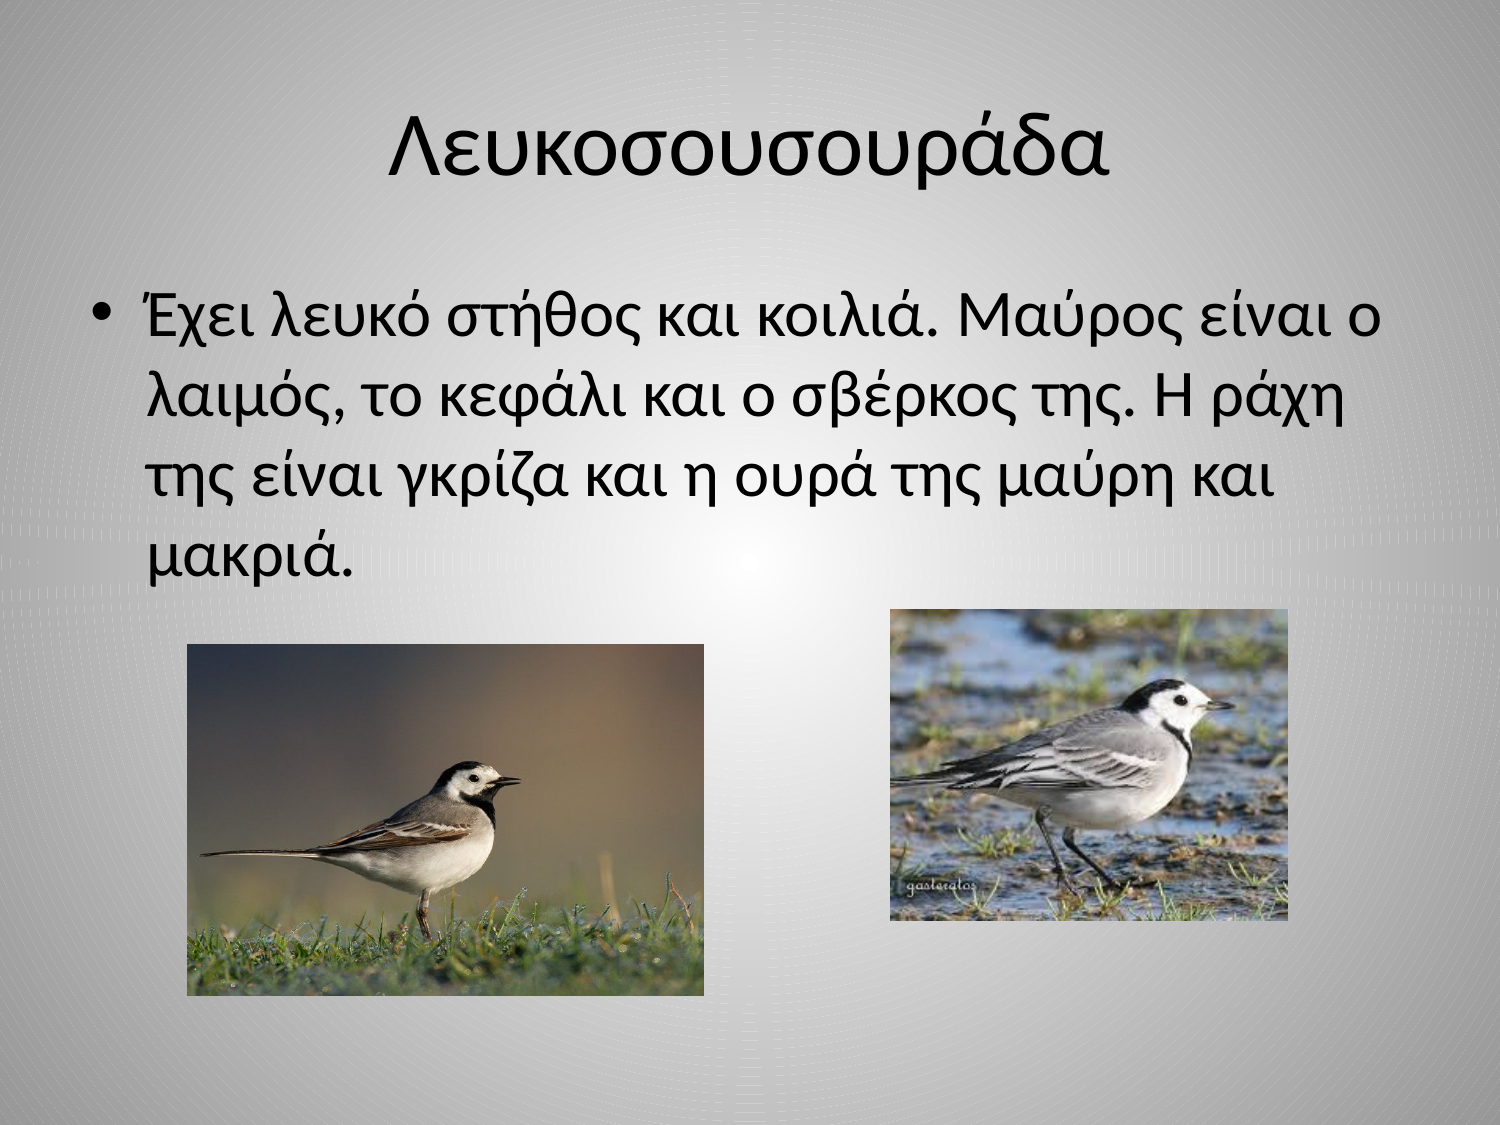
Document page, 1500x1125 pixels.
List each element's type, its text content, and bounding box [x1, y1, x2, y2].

title Λευκοσουσουράδα [75, 45, 1425, 233]
picture [890, 609, 1288, 921]
list Έχει λευκό στήθος και κοιλιά. Μαύρος είναι ο λαιμός, το κεφάλι και ο σβέρκος της. Η ράχη της είναι γκρίζα και η ουρά της μαύρη και μακριά. [75, 262, 1425, 1005]
picture [187, 644, 704, 997]
